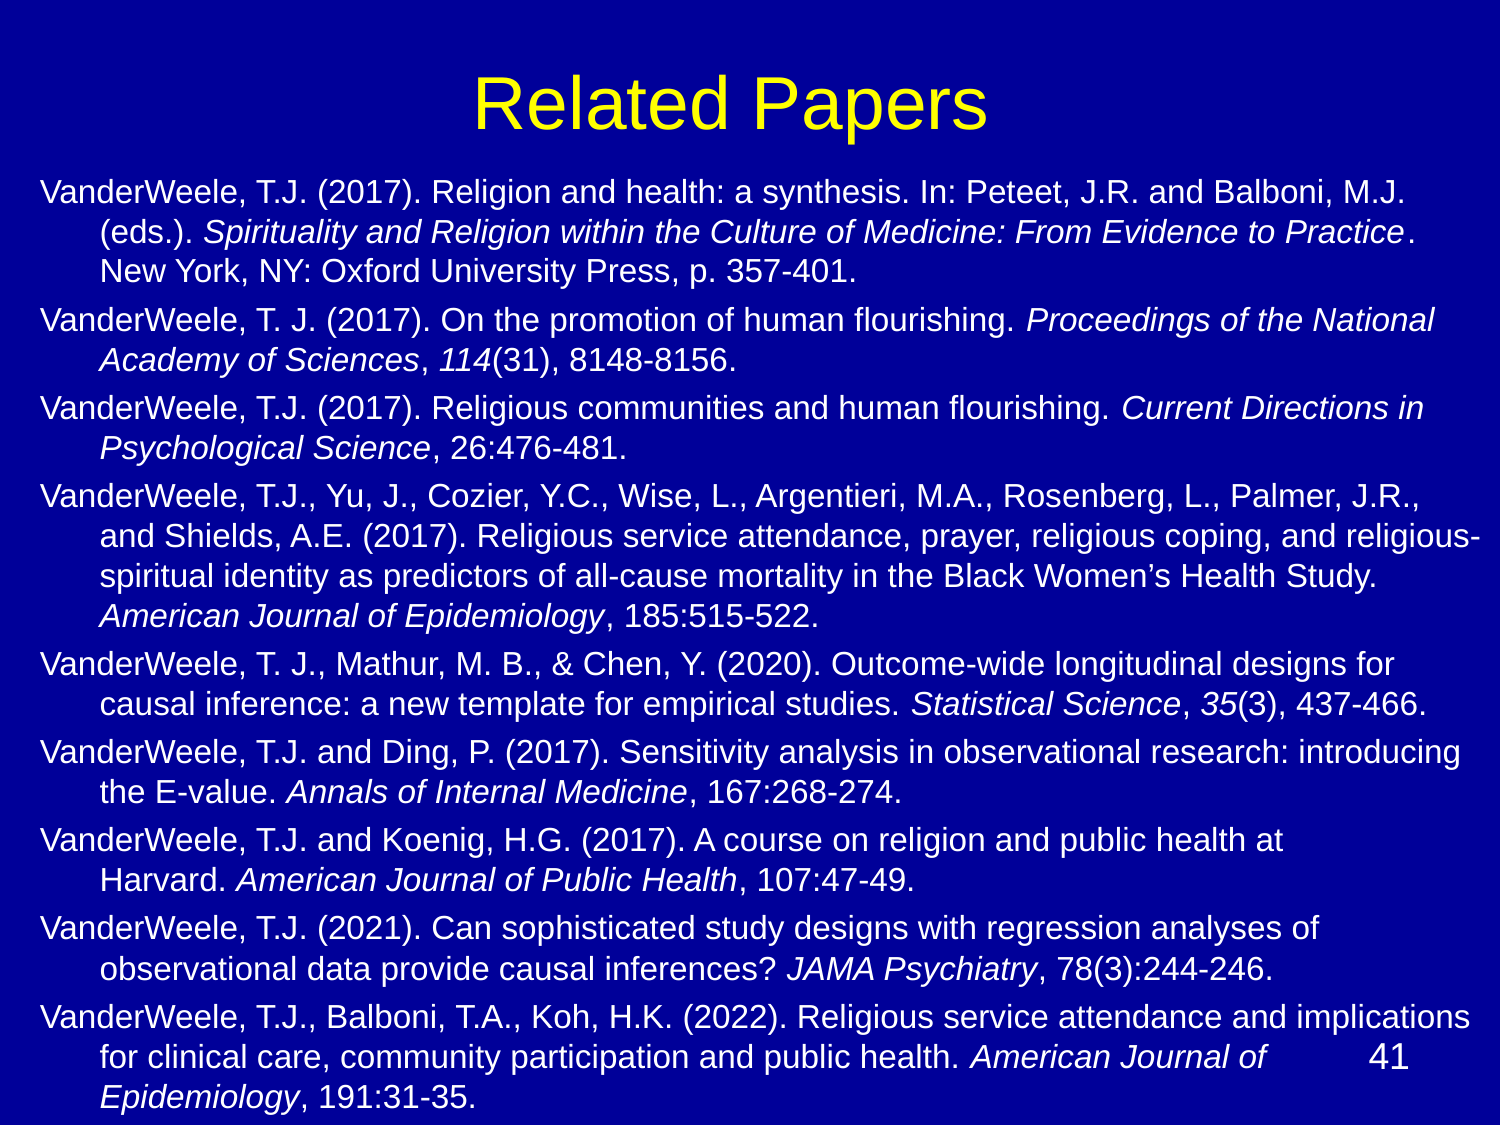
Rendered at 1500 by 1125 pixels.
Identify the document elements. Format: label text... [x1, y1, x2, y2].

text_box VanderWeele, T.J. (2017). Religion and health: a synthesis. In: Peteet, J.R. and Balboni, M.J. (eds.). Spirituality and Religion within the Culture of Medicine: From Evidence to Practice. New York, NY: Oxford University Press, p. 357-401. VanderWeele, T. J. (2017). On the promotion of human flourishing. Proceedings of the National Academy of Sciences, 114(31), 8148-8156. VanderWeele, T.J. (2017). Religious communities and human flourishing. Current Directions in Psychological Science, 26:476-481. VanderWeele, T.J., Yu, J., Cozier, Y.C., Wise, L., Argentieri, M.A., Rosenberg, L., Palmer, J.R., and Shields, A.E. (2017). Religious service attendance, prayer, religious coping, and religious-spiritual identity as predictors of all-cause mortality in the Black Women’s Health Study. American Journal of Epidemiology, 185:515-522. VanderWeele, T. J., Mathur, M. B., & Chen, Y. (2020). Outcome-wide longitudinal designs for causal inference: a new template for empirical studies. Statistical Science, 35(3), 437-466. VanderWeele, T.J. and Ding, P. (2017). Sensitivity analysis in observational research: introducing the E-value. Annals of Internal Medicine, 167:268-274. VanderWeele, T.J. and Koenig, H.G. (2017). A course on religion and public health at Harvard. American Journal of Public Health, 107:47-49. VanderWeele, T.J. (2021). Can sophisticated study designs with regression analyses of observational data provide causal inferences? JAMA Psychiatry, 78(3):244-246. VanderWeele, T.J., Balboni, T.A., Koh, H.K. (2022). Religious service attendance and implications for clinical care, community participation and public health. American Journal of Epidemiology, 191:31-35. [24, 162, 1500, 1125]
slide_number 41 [1074, 1024, 1426, 1103]
title Related Papers [24, 24, 1438, 162]
